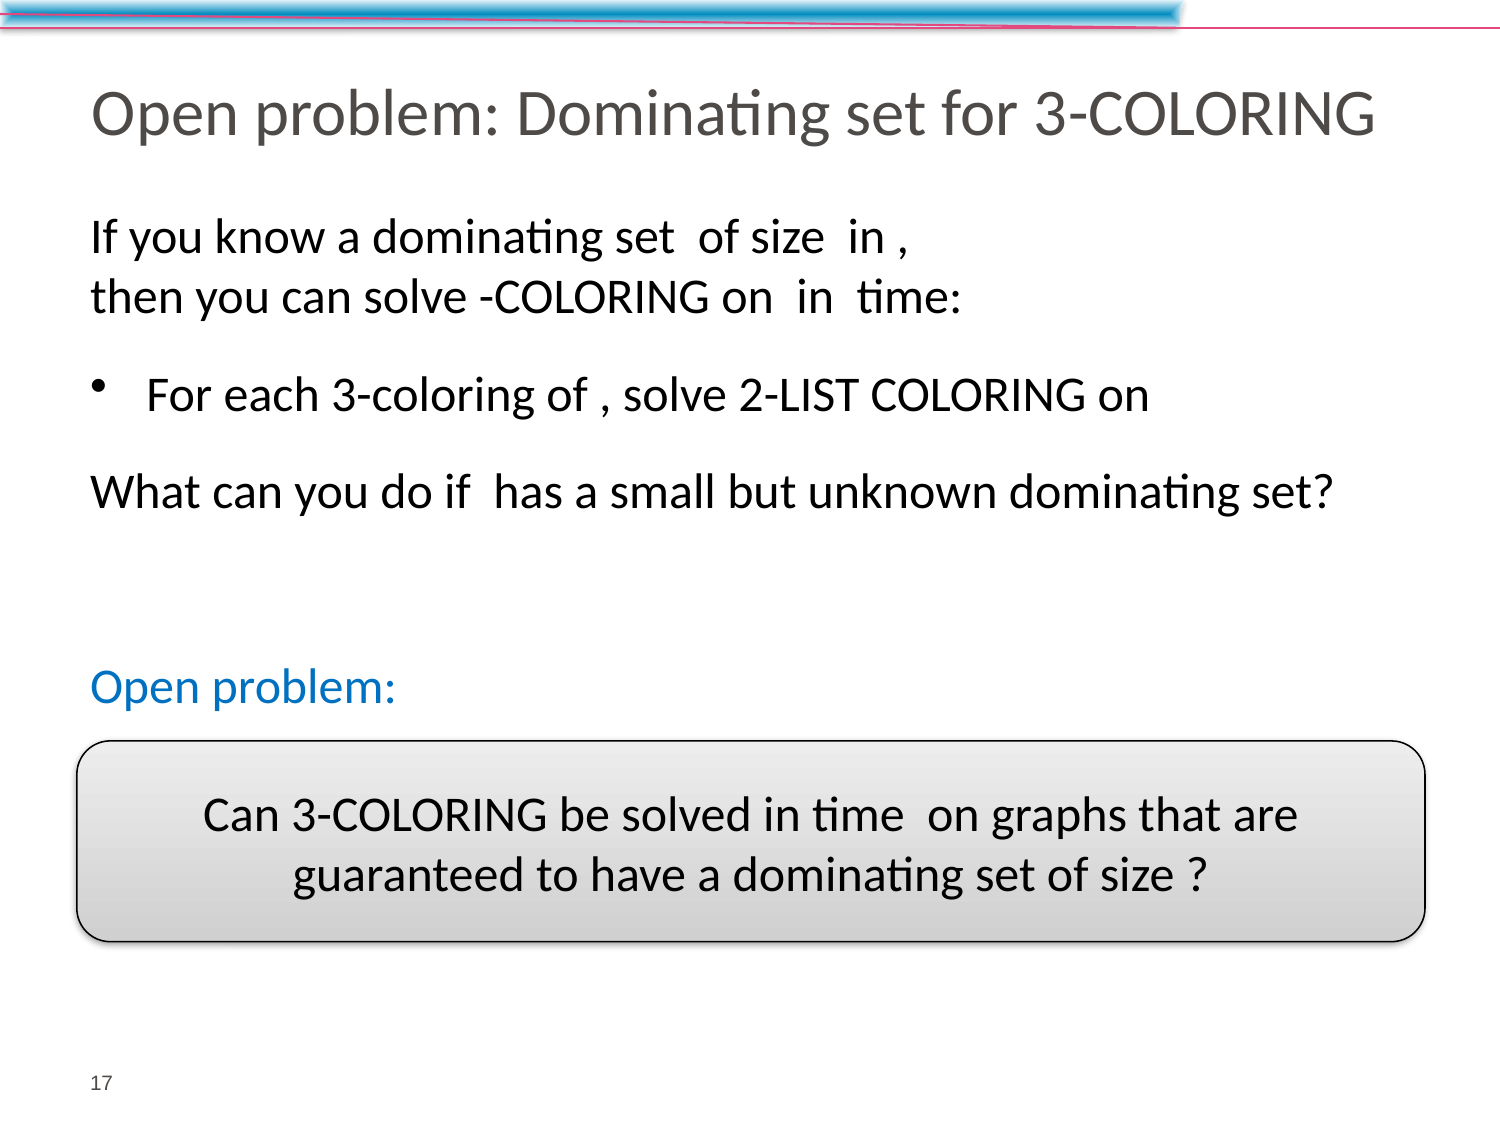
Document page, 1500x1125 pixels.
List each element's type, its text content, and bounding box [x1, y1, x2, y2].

title Open problem: Dominating set for 3-Coloring [76, 57, 1427, 161]
slide_number 17 [75, 1069, 396, 1115]
